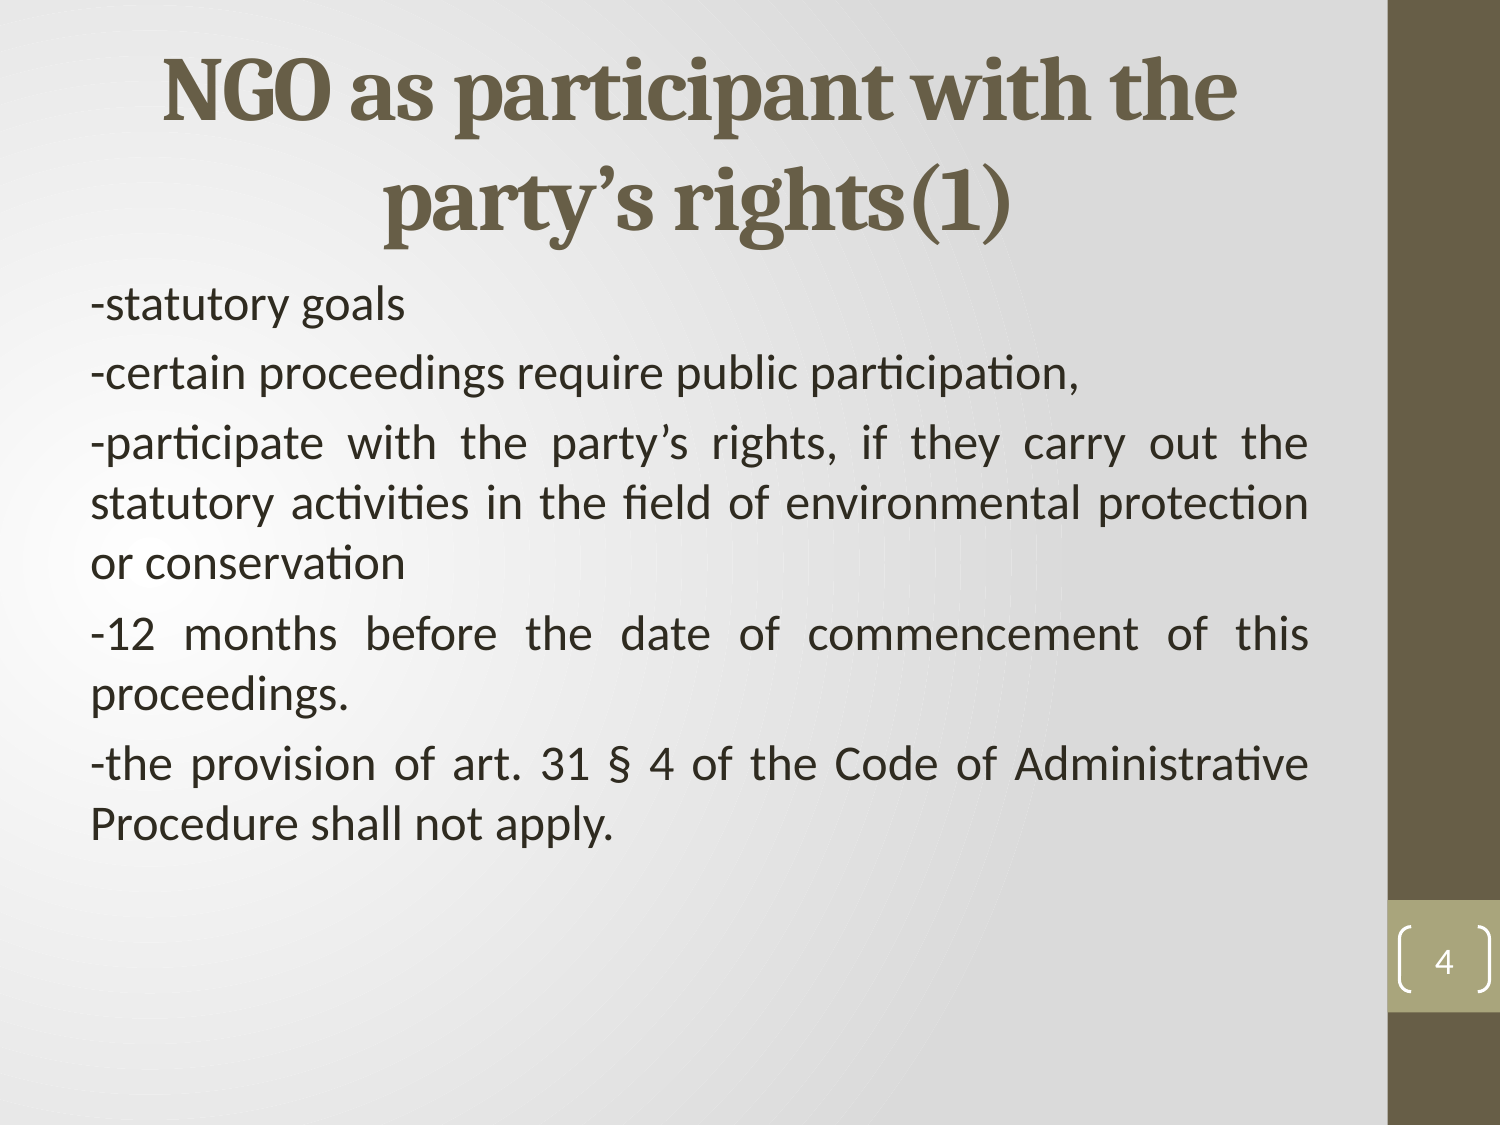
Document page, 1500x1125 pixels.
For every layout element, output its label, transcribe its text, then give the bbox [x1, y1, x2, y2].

slide_number 4 [1397, 925, 1492, 994]
title NGO as participant with the party’s rights(1) [75, 45, 1325, 233]
list -statutory goals -certain proceedings require public participation, -participate with the party’s rights, if they carry out the statutory activities in the field of environmental protection or conservation -12 months before the date of commencement of this proceedings. -the provision of art. 31 § 4 of the Code of Administrative Procedure shall not apply. [75, 262, 1325, 1050]
